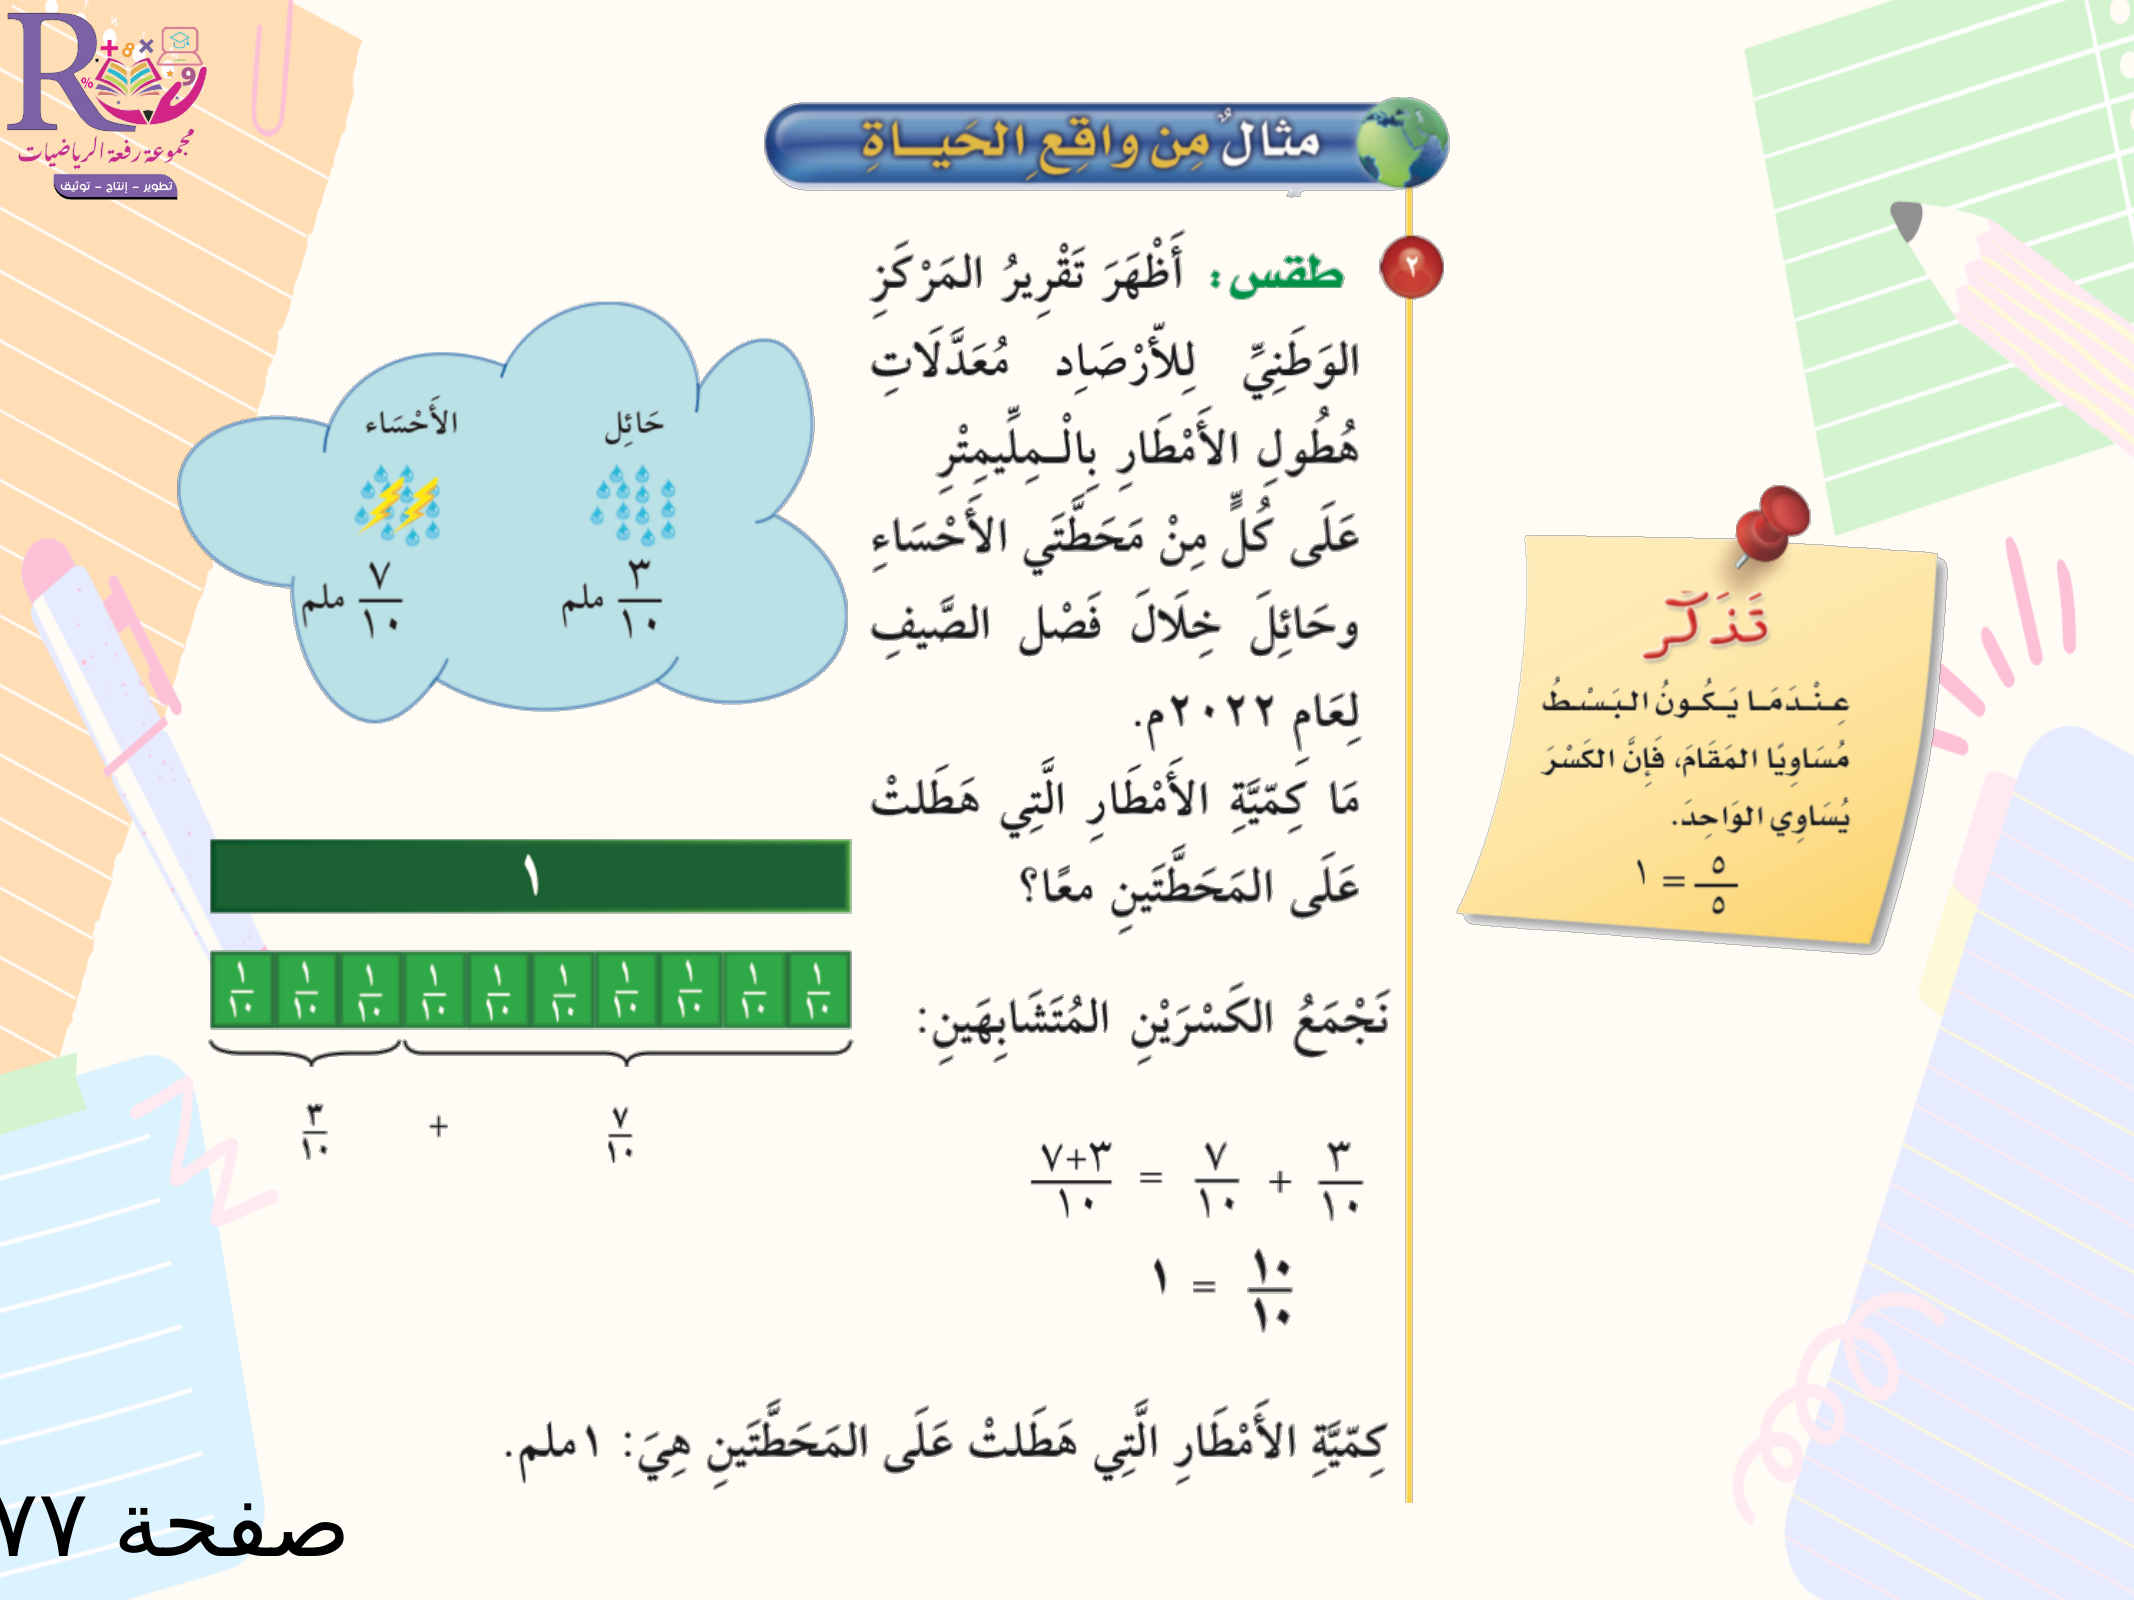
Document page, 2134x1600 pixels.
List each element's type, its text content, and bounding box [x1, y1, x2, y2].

picture [0, 0, 1961, 1504]
text_box صفحة ٧٧ [0, 1454, 384, 1584]
